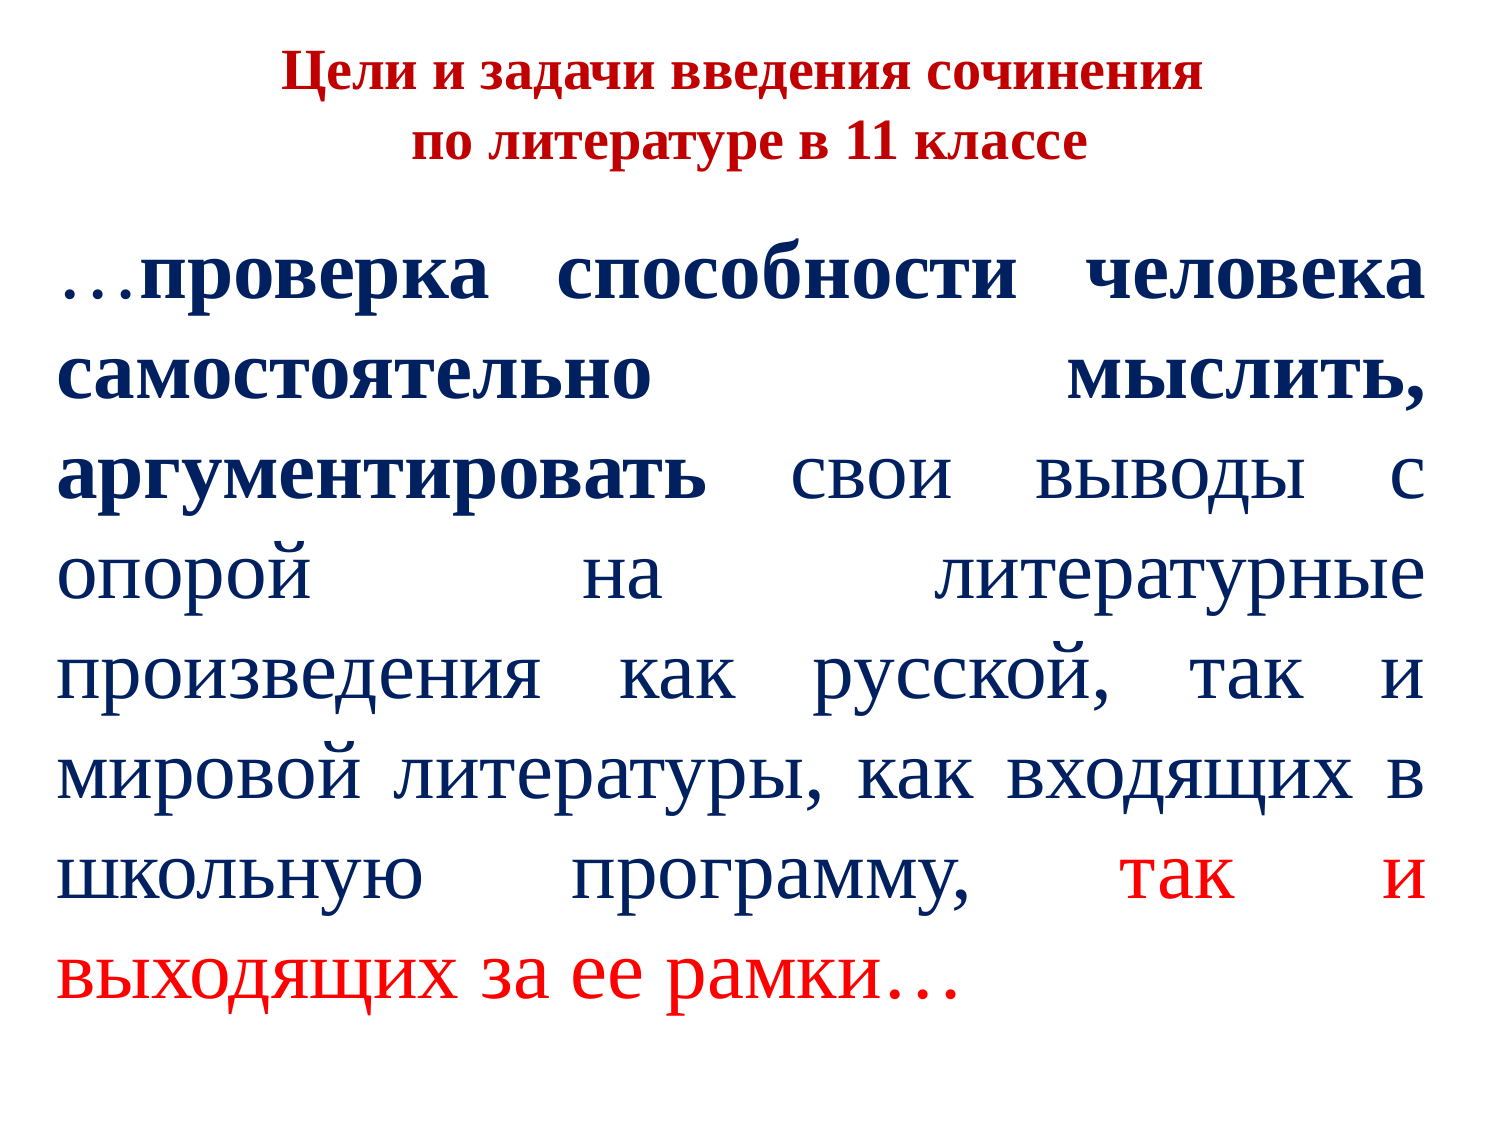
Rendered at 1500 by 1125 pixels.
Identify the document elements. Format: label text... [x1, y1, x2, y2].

text_box Цели и задачи введения сочинения по литературе в 11 классе [0, 23, 1500, 179]
text_box …проверка способности человека самостоятельно мыслить, аргументировать свои выводы с опорой на литературные произведения как русской, так и мировой литературы, как входящих в школьную программу, так и выходящих за ее рамки… [41, 208, 1442, 1023]
